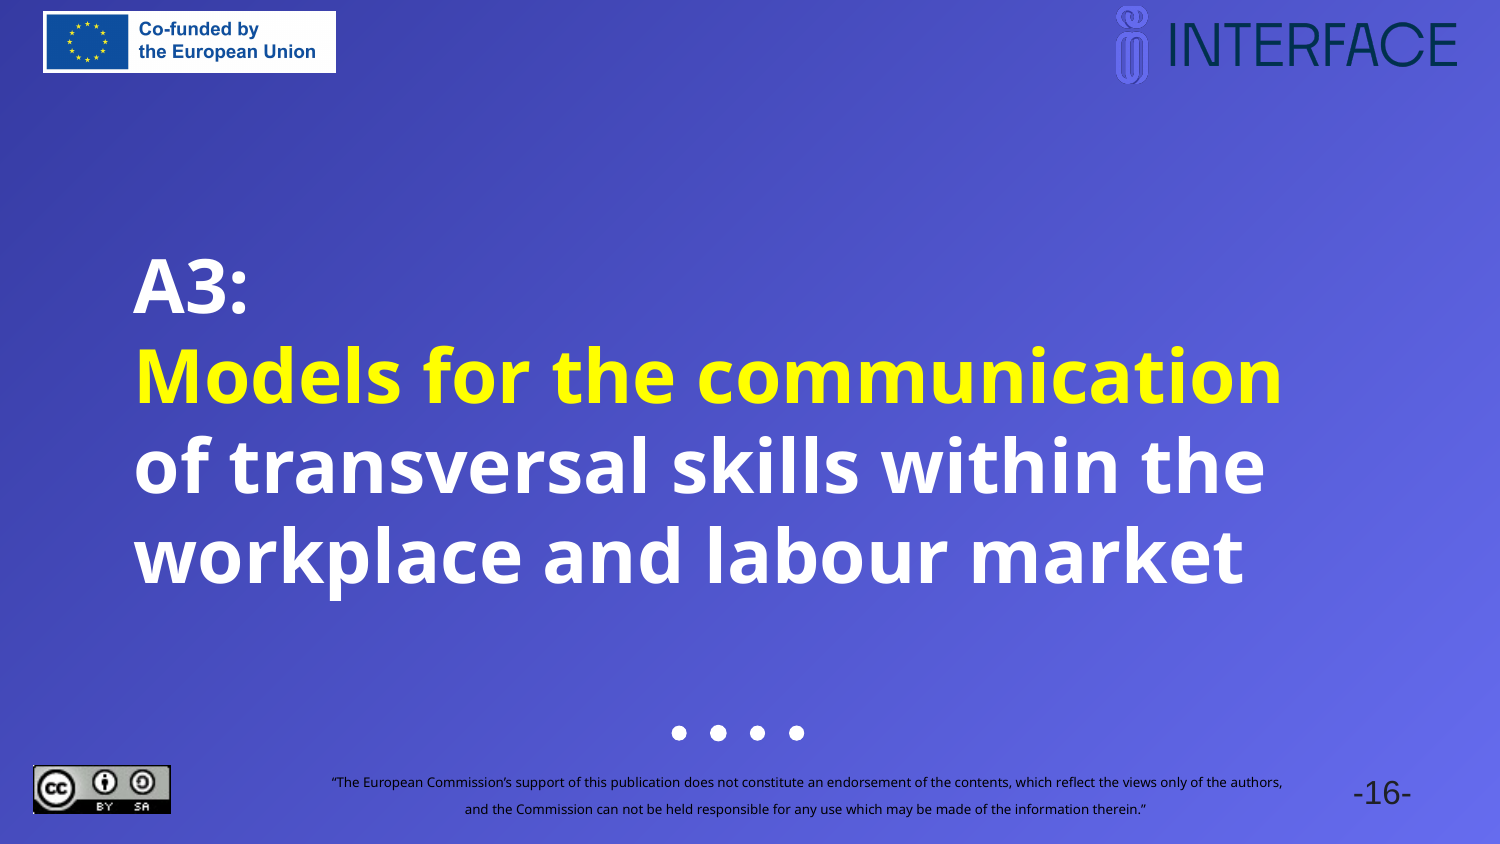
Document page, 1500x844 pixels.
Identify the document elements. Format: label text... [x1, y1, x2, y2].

picture [43, 11, 336, 73]
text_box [671, 725, 805, 741]
picture [33, 765, 171, 814]
title A3: Models for the communication of transversal skills within the workplace and labour market [118, 229, 1382, 614]
picture [1116, 6, 1457, 84]
